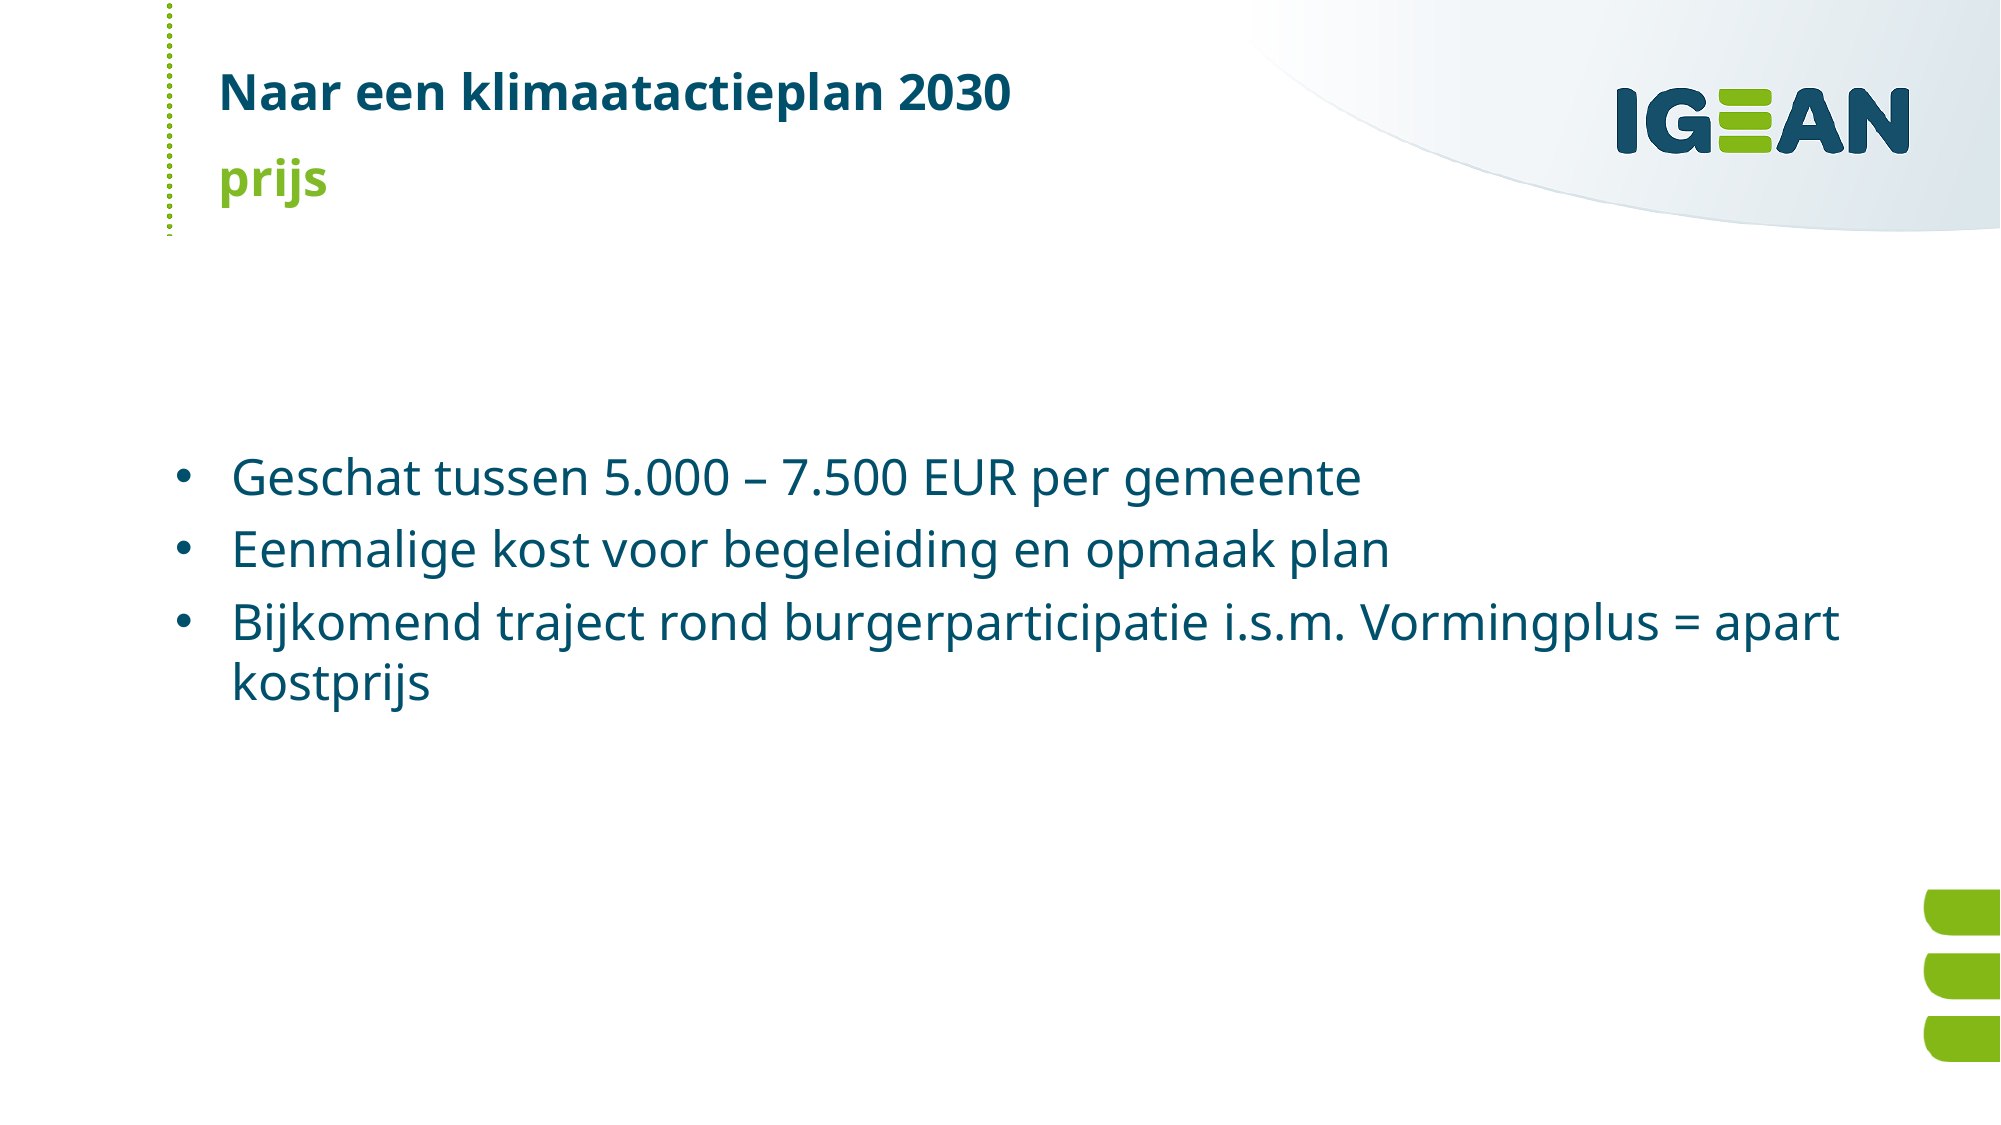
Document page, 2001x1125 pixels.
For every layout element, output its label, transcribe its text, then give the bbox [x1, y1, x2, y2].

picture [164, 0, 2000, 236]
list Geschat tussen 5.000 – 7.500 EUR per gemeente Eenmalige kost voor begeleiding en opmaak plan Bijkomend traject rond burgerparticipatie i.s.m. Vormingplus = apart kostprijs [175, 445, 1863, 713]
list prijs [218, 146, 1569, 207]
picture [1914, 889, 2000, 1062]
title Naar een klimaatactieplan 2030 [218, 59, 1569, 121]
